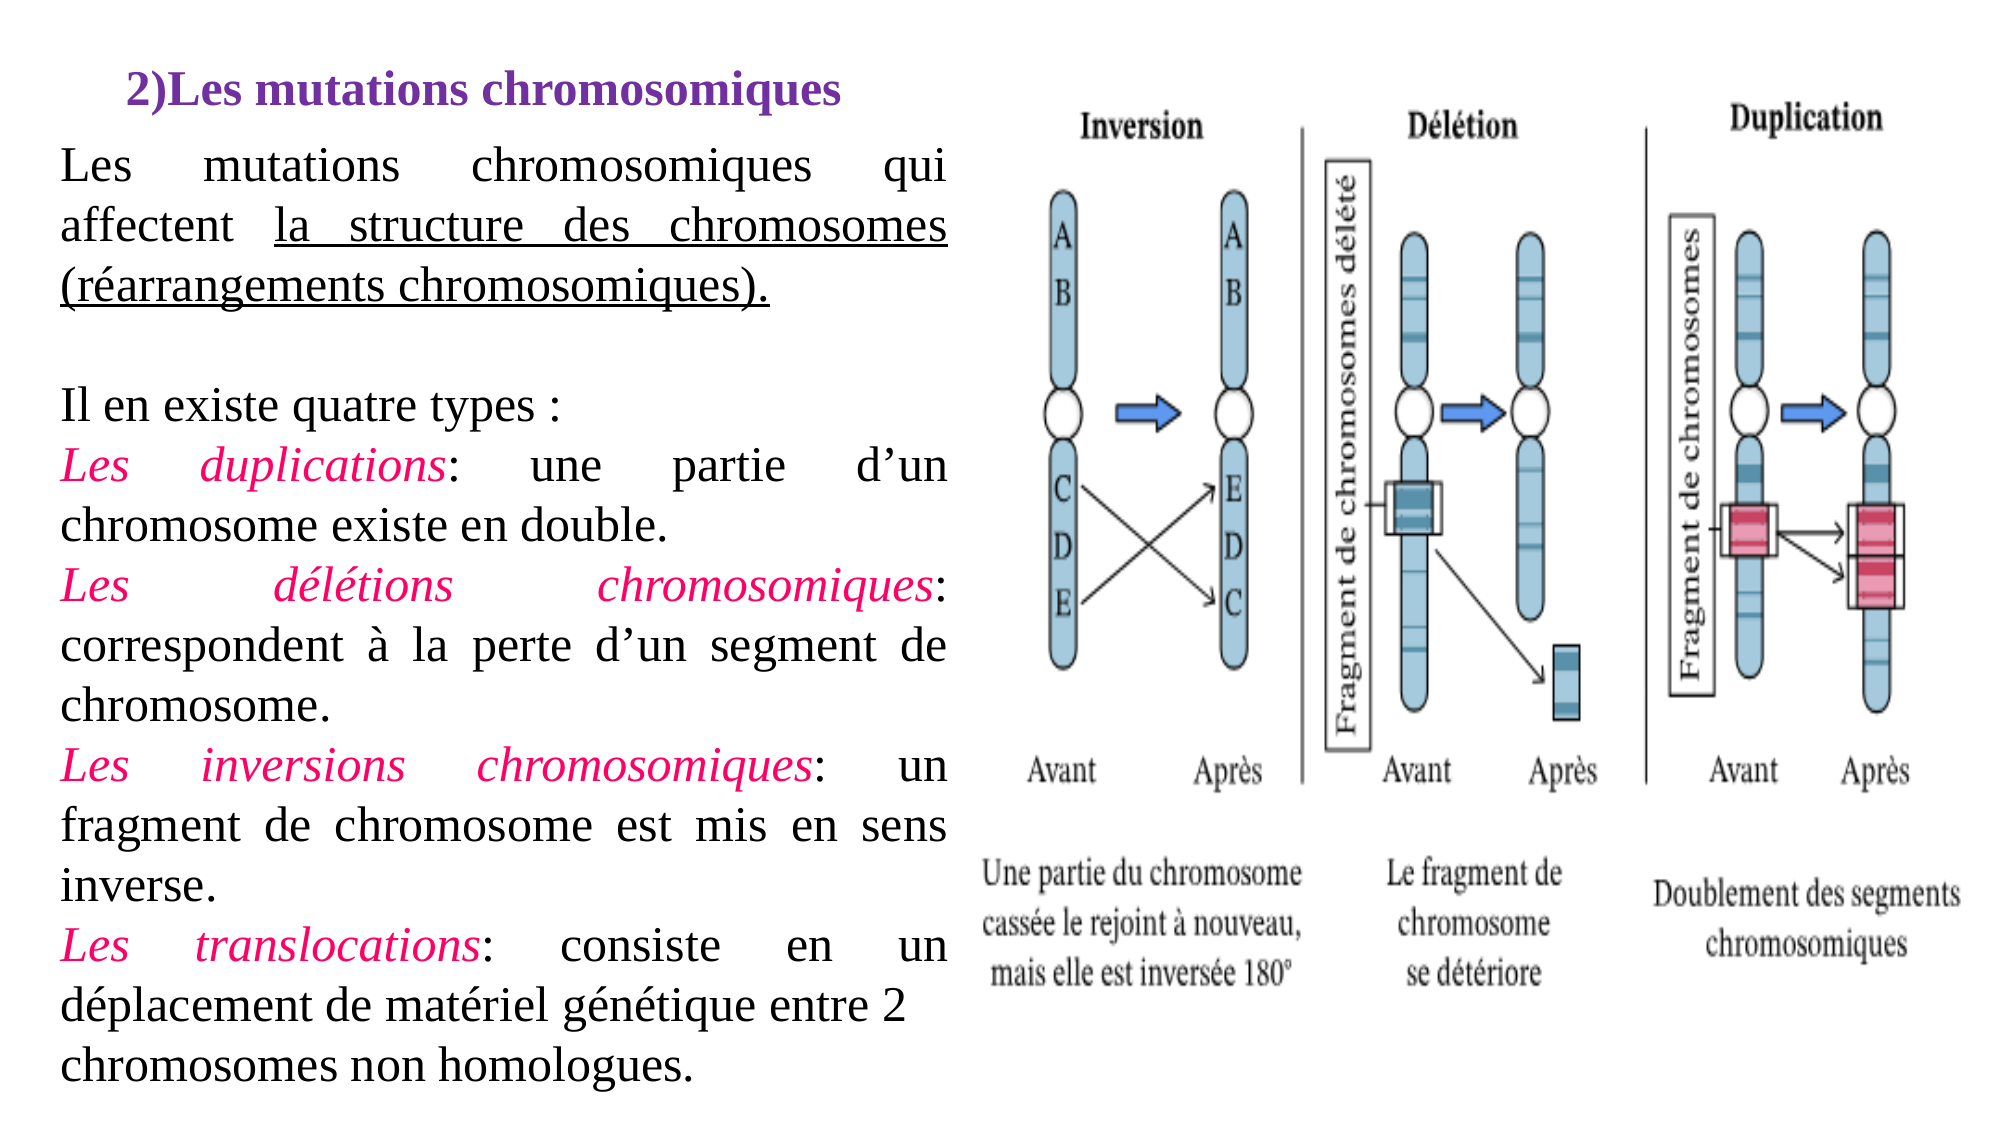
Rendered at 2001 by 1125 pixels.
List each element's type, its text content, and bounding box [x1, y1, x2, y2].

text_box Les mutations chromosomiques qui affectent la structure des chromosomes (réarrangements chromosomiques). Il en existe quatre types : Les duplications: une partie d’un chromosome existe en double. Les délétions chromosomiques: correspondent à la perte d’un segment de chromosome. Les inversions chromosomiques: un fragment de chromosome est mis en sens inverse. Les translocations: consiste en un déplacement de matériel génétique entre 2 chromosomes non homologues. [45, 123, 963, 1125]
text_box 2)Les mutations chromosomiques [110, 47, 943, 123]
picture [943, 47, 2000, 1042]
